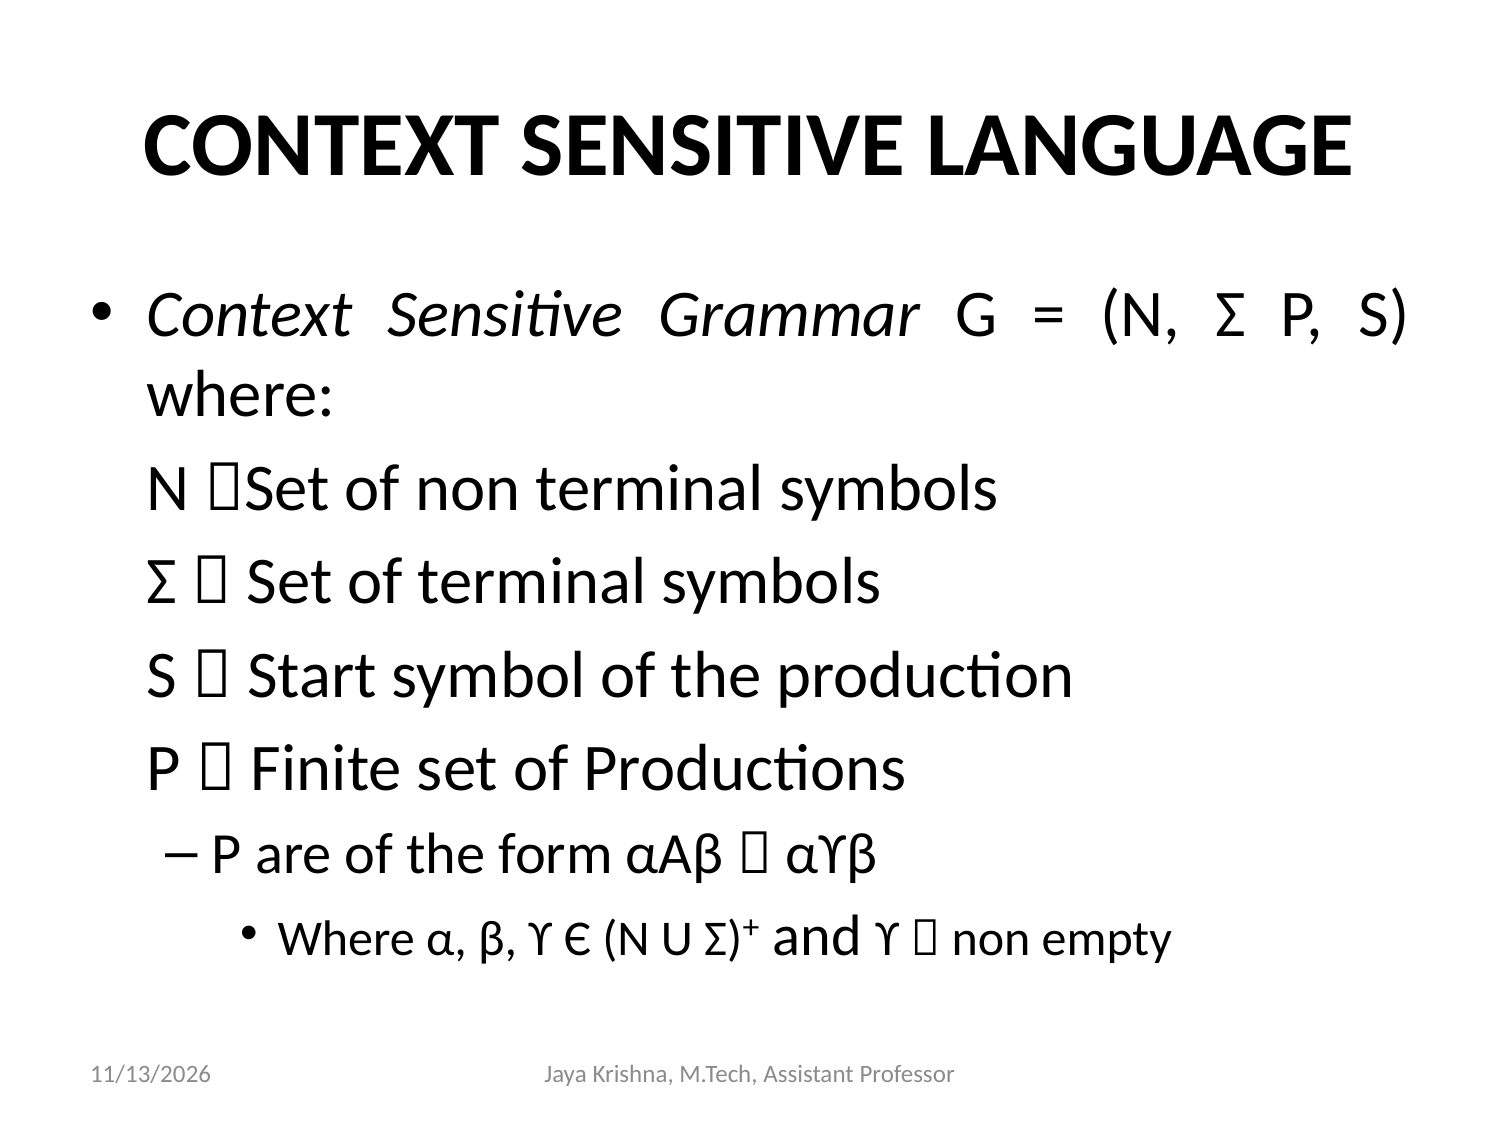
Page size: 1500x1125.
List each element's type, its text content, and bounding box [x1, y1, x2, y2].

title CONTEXT SENSITIVE LANGUAGE [75, 45, 1425, 233]
footer Jaya Krishna, M.Tech, Assistant Professor [512, 1042, 988, 1103]
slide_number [75, 1042, 425, 1103]
list Context Sensitive Grammar G = (N, Σ P, S) where: N Set of non terminal symbols Σ  Set of terminal symbols S  Start symbol of the production P  Finite set of Productions P are of the form αAβ  αϒβ Where α, β, ϒ Є (N U Σ)+ and ϒ  non empty [75, 262, 1425, 1005]
